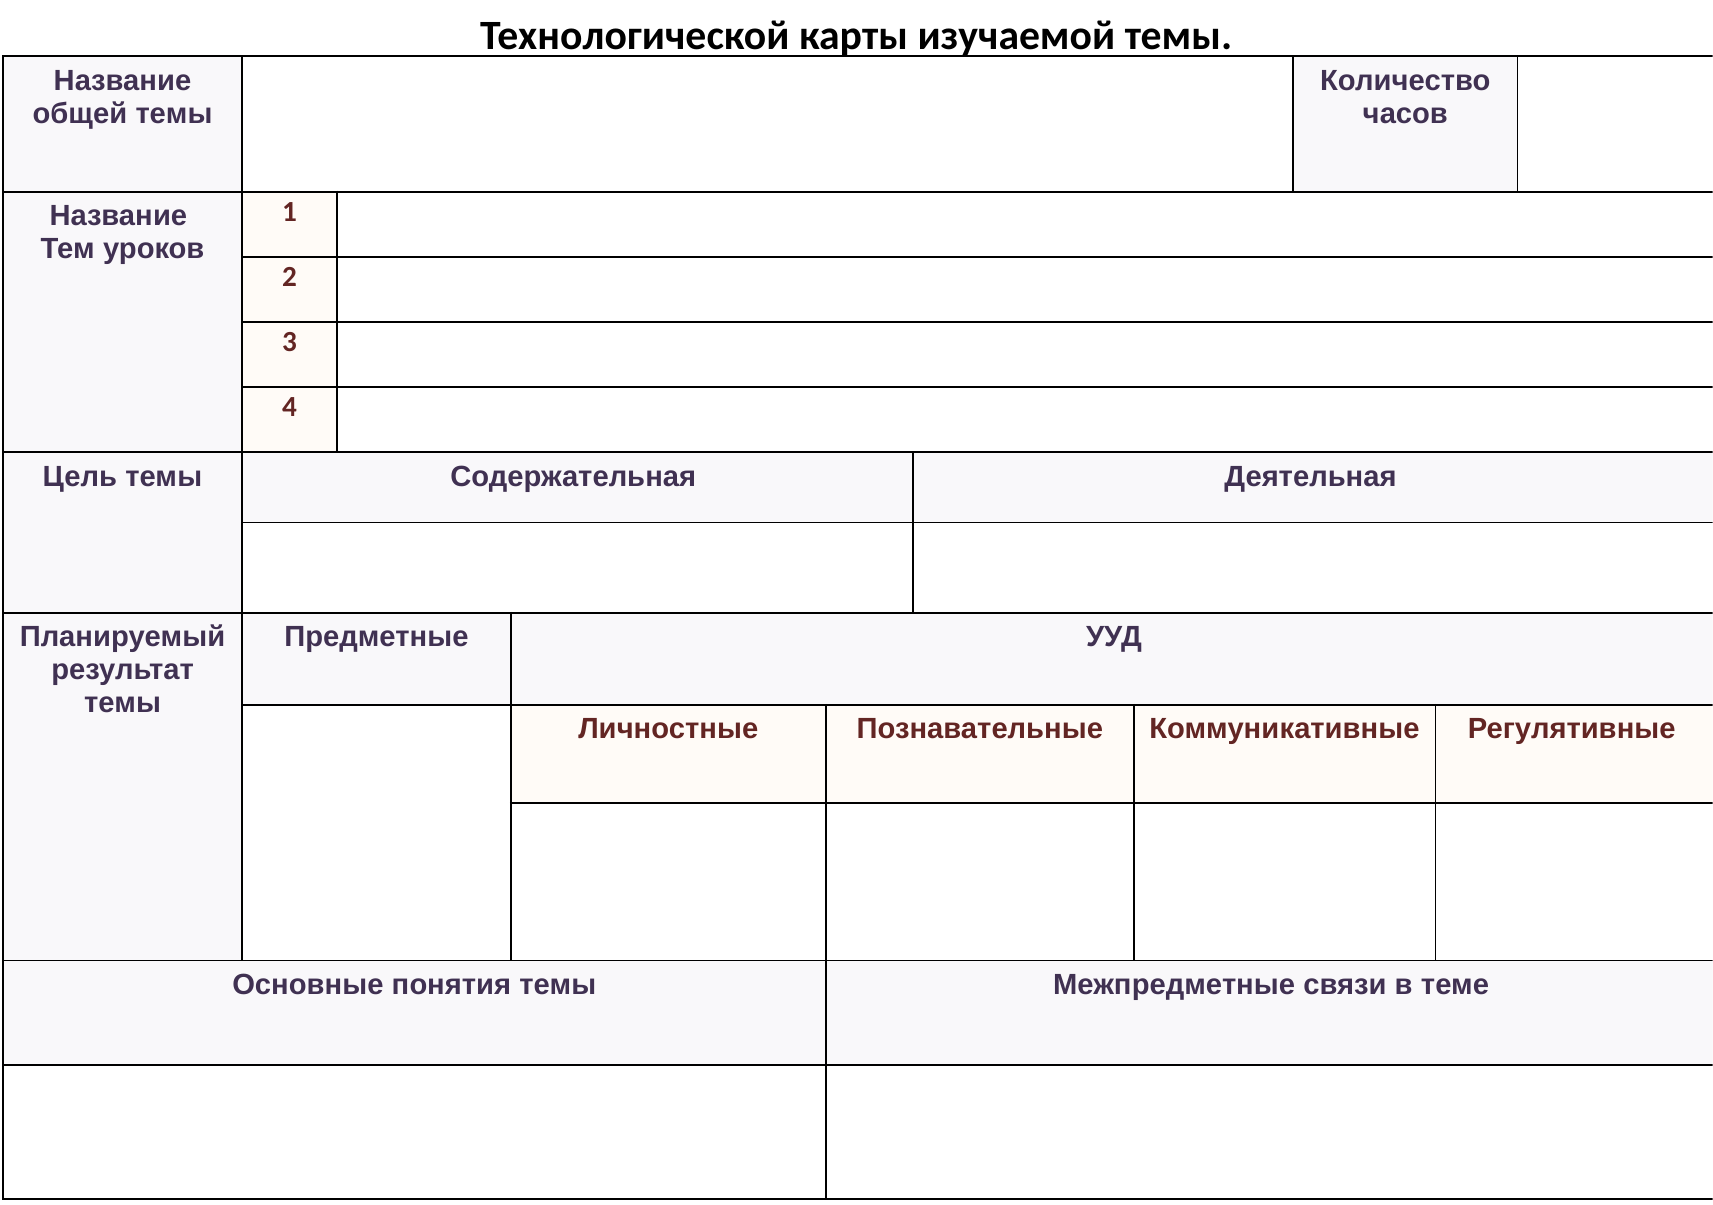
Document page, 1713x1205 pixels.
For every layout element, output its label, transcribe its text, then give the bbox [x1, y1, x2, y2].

table_cell 1 [243, 193, 336, 256]
table_cell УУД [512, 614, 1713, 704]
table_cell [338, 258, 1713, 321]
table_header Название общей темы [4, 57, 241, 191]
table_cell [827, 804, 1133, 960]
table_cell Цель темы [4, 453, 241, 612]
table_cell Предметные [243, 614, 510, 704]
table_cell Личностные [512, 706, 825, 802]
text_box Технологической карты изучаемой темы. [29, 0, 1684, 55]
table_header Количество часов [1294, 57, 1517, 191]
table_cell [338, 323, 1713, 386]
table_cell [914, 523, 1713, 612]
table_cell Познавательные [827, 706, 1133, 802]
table_cell [243, 706, 510, 960]
table_cell Регулятивные [1436, 706, 1713, 802]
table_cell [827, 1066, 1713, 1198]
table_cell [338, 193, 1713, 256]
table_cell [243, 523, 912, 612]
table_cell Название Тем уроков [4, 193, 241, 451]
table_cell [338, 388, 1713, 451]
table_cell Коммуникативные [1135, 706, 1435, 802]
table_cell 3 [243, 323, 336, 386]
table_cell Межпредметные связи в теме [827, 961, 1713, 1064]
table_header [243, 57, 1292, 191]
table_cell [512, 804, 825, 960]
table_cell Планируемый результат темы [4, 614, 241, 960]
table_cell 2 [243, 258, 336, 321]
table_cell [1436, 804, 1713, 960]
table_cell Основные понятия темы [4, 961, 825, 1064]
table_cell 4 [243, 388, 336, 451]
table_cell Деятельная [914, 453, 1713, 522]
table_header [1518, 57, 1713, 191]
table_cell [4, 1066, 825, 1198]
table_cell [1135, 804, 1435, 960]
table_cell Содержательная [243, 453, 912, 522]
